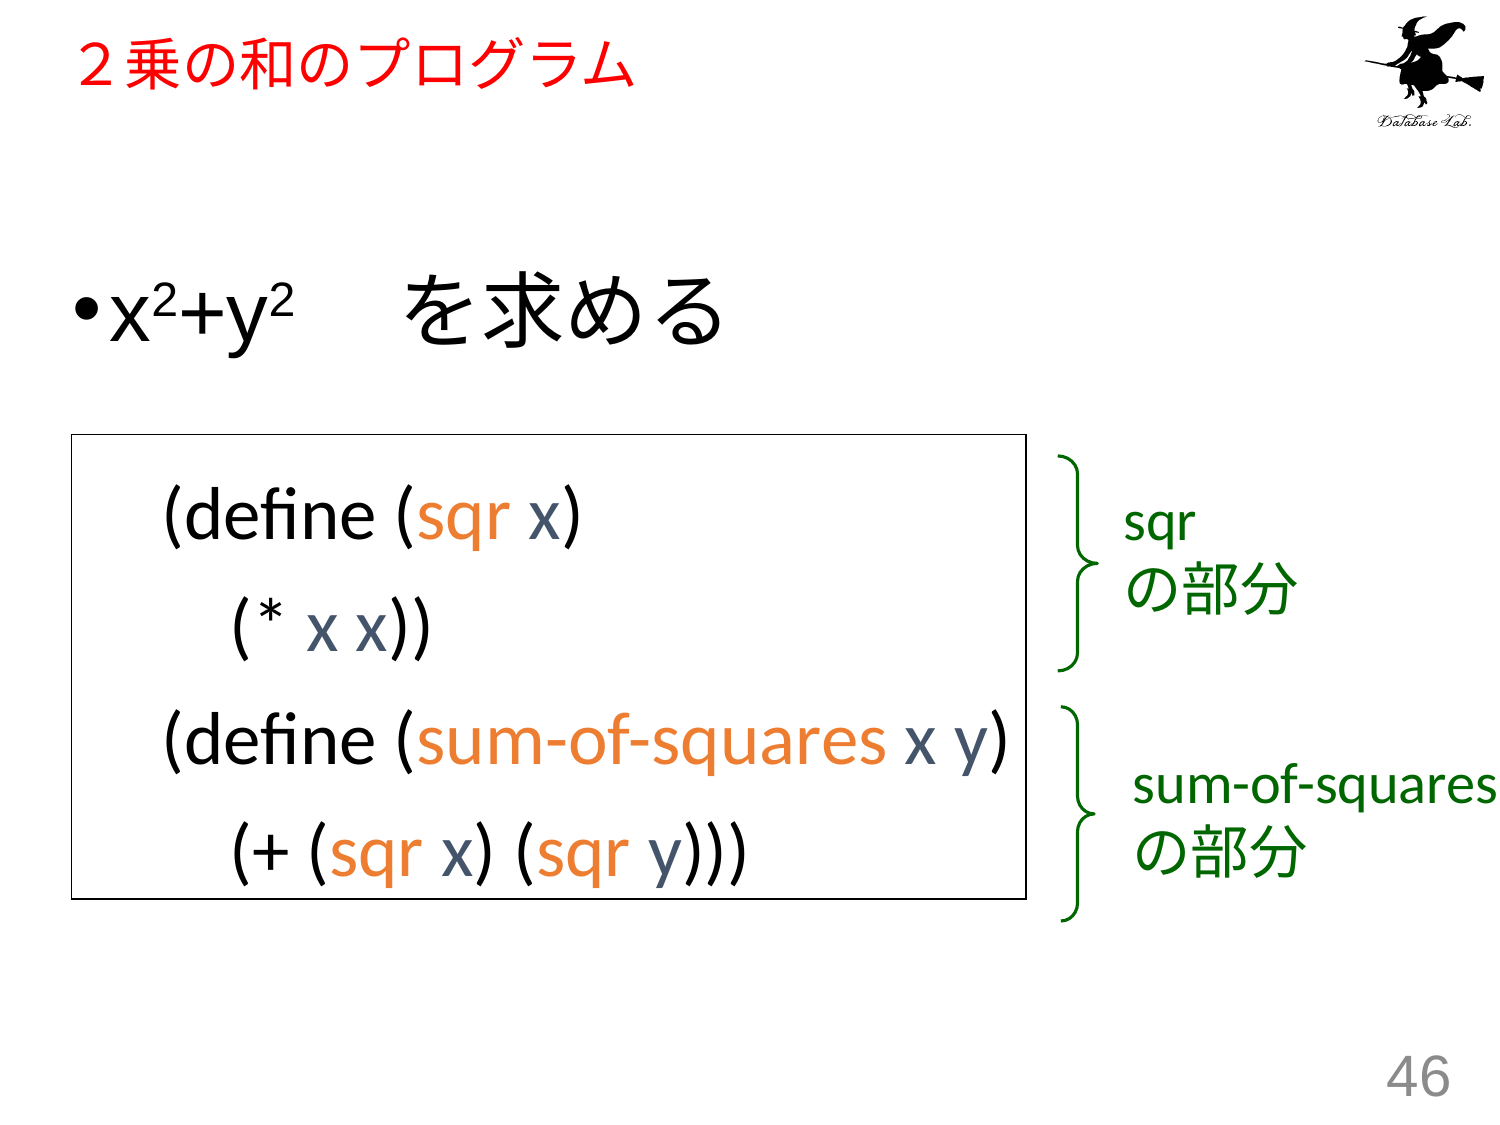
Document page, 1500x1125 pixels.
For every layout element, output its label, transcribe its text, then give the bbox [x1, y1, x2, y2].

slide_number 46 [1129, 1042, 1467, 1103]
list x2+y2 を求める [57, 250, 1333, 396]
text_box (define (sqr x) (* x x)) (define (sum-of-squares x y) (+ (sqr x) (sqr y))) [71, 434, 1026, 899]
text_box [1060, 706, 1095, 922]
text_box sqr の部分 [1108, 474, 1314, 630]
picture [1362, 14, 1486, 130]
title ２乗の和のプログラム [52, 28, 1441, 106]
text_box [1057, 455, 1098, 671]
text_box sum-of-squares の部分 [1117, 737, 1500, 893]
